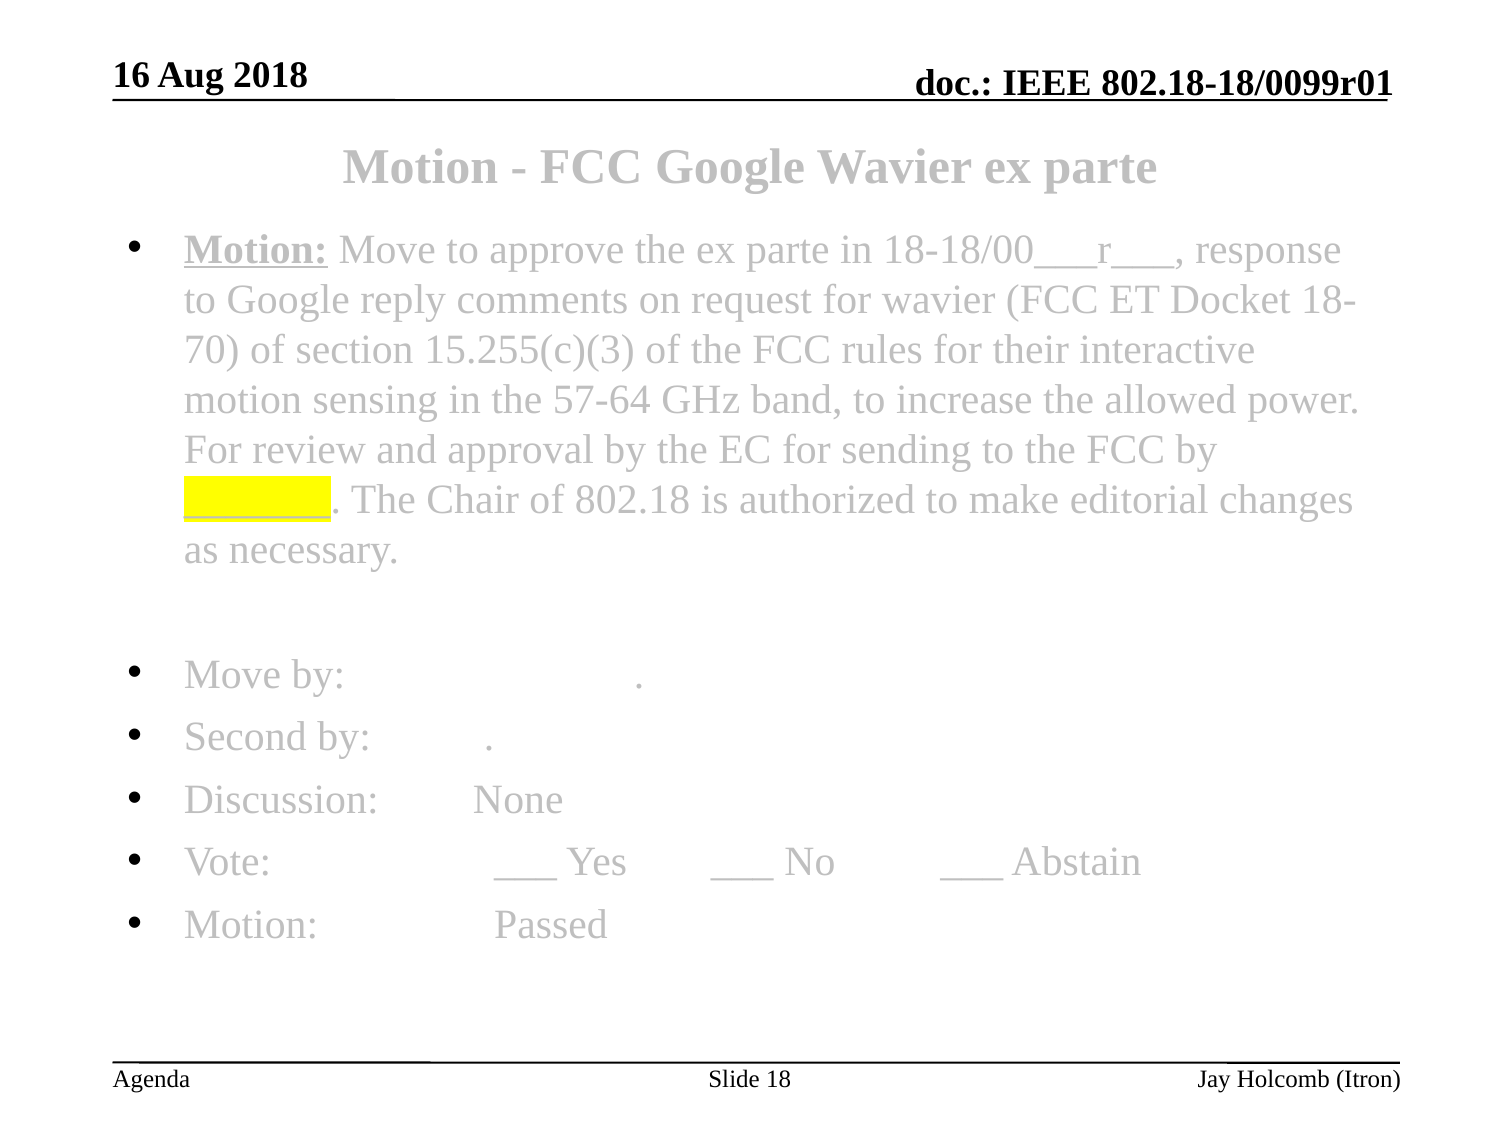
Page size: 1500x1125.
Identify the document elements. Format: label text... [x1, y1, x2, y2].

footer Jay Holcomb (Itron) [878, 1061, 1402, 1093]
slide_number Slide 18 [699, 1061, 800, 1123]
title Motion - FCC Google Wavier ex parte [112, 104, 1388, 213]
list Motion: Move to approve the ex parte in 18-18/00___r___, response to Google reply comments on request for wavier (FCC ET Docket 18-70) of section 15.255(c)(3) of the FCC rules for their interactive motion sensing in the 57-64 GHz band, to increase the allowed power. For review and approval by the EC for sending to the FCC by _______. The Chair of 802.18 is authorized to make editorial changes as necessary. Move by: . Second by: . Discussion: None Vote: ___ Yes ___ No ___ Abstain Motion: Passed [111, 213, 1388, 1063]
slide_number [112, 49, 488, 95]
